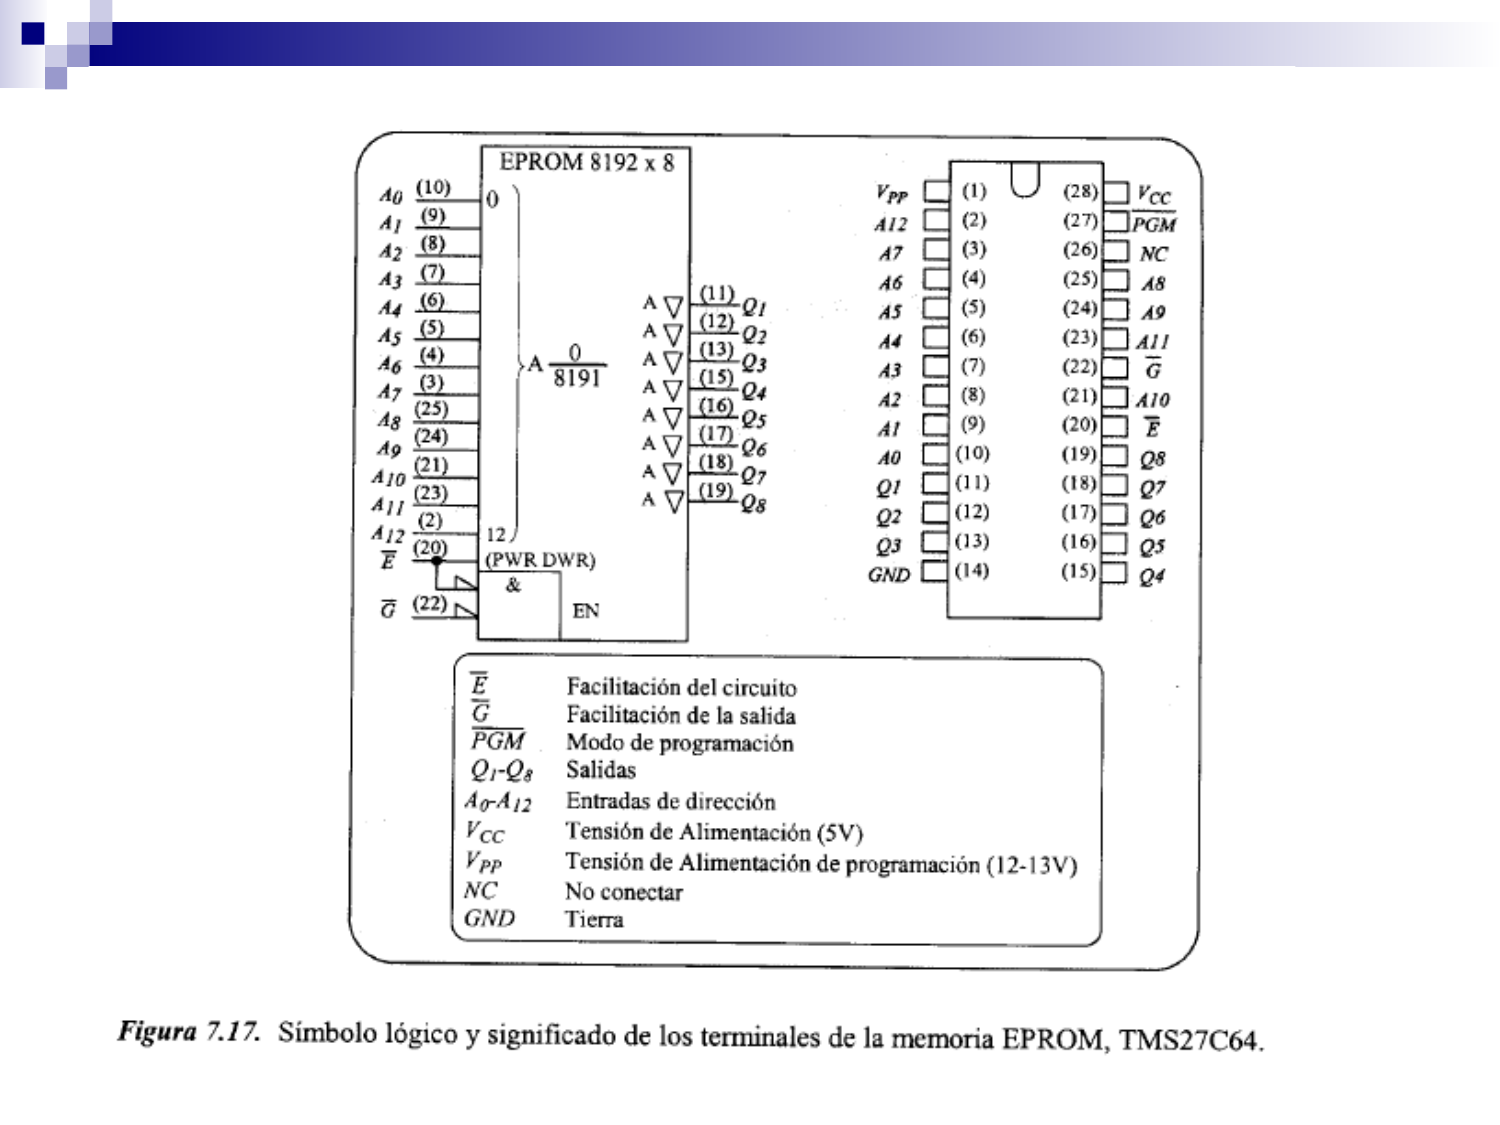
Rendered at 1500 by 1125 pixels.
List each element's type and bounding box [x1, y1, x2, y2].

picture [88, 66, 1296, 1073]
